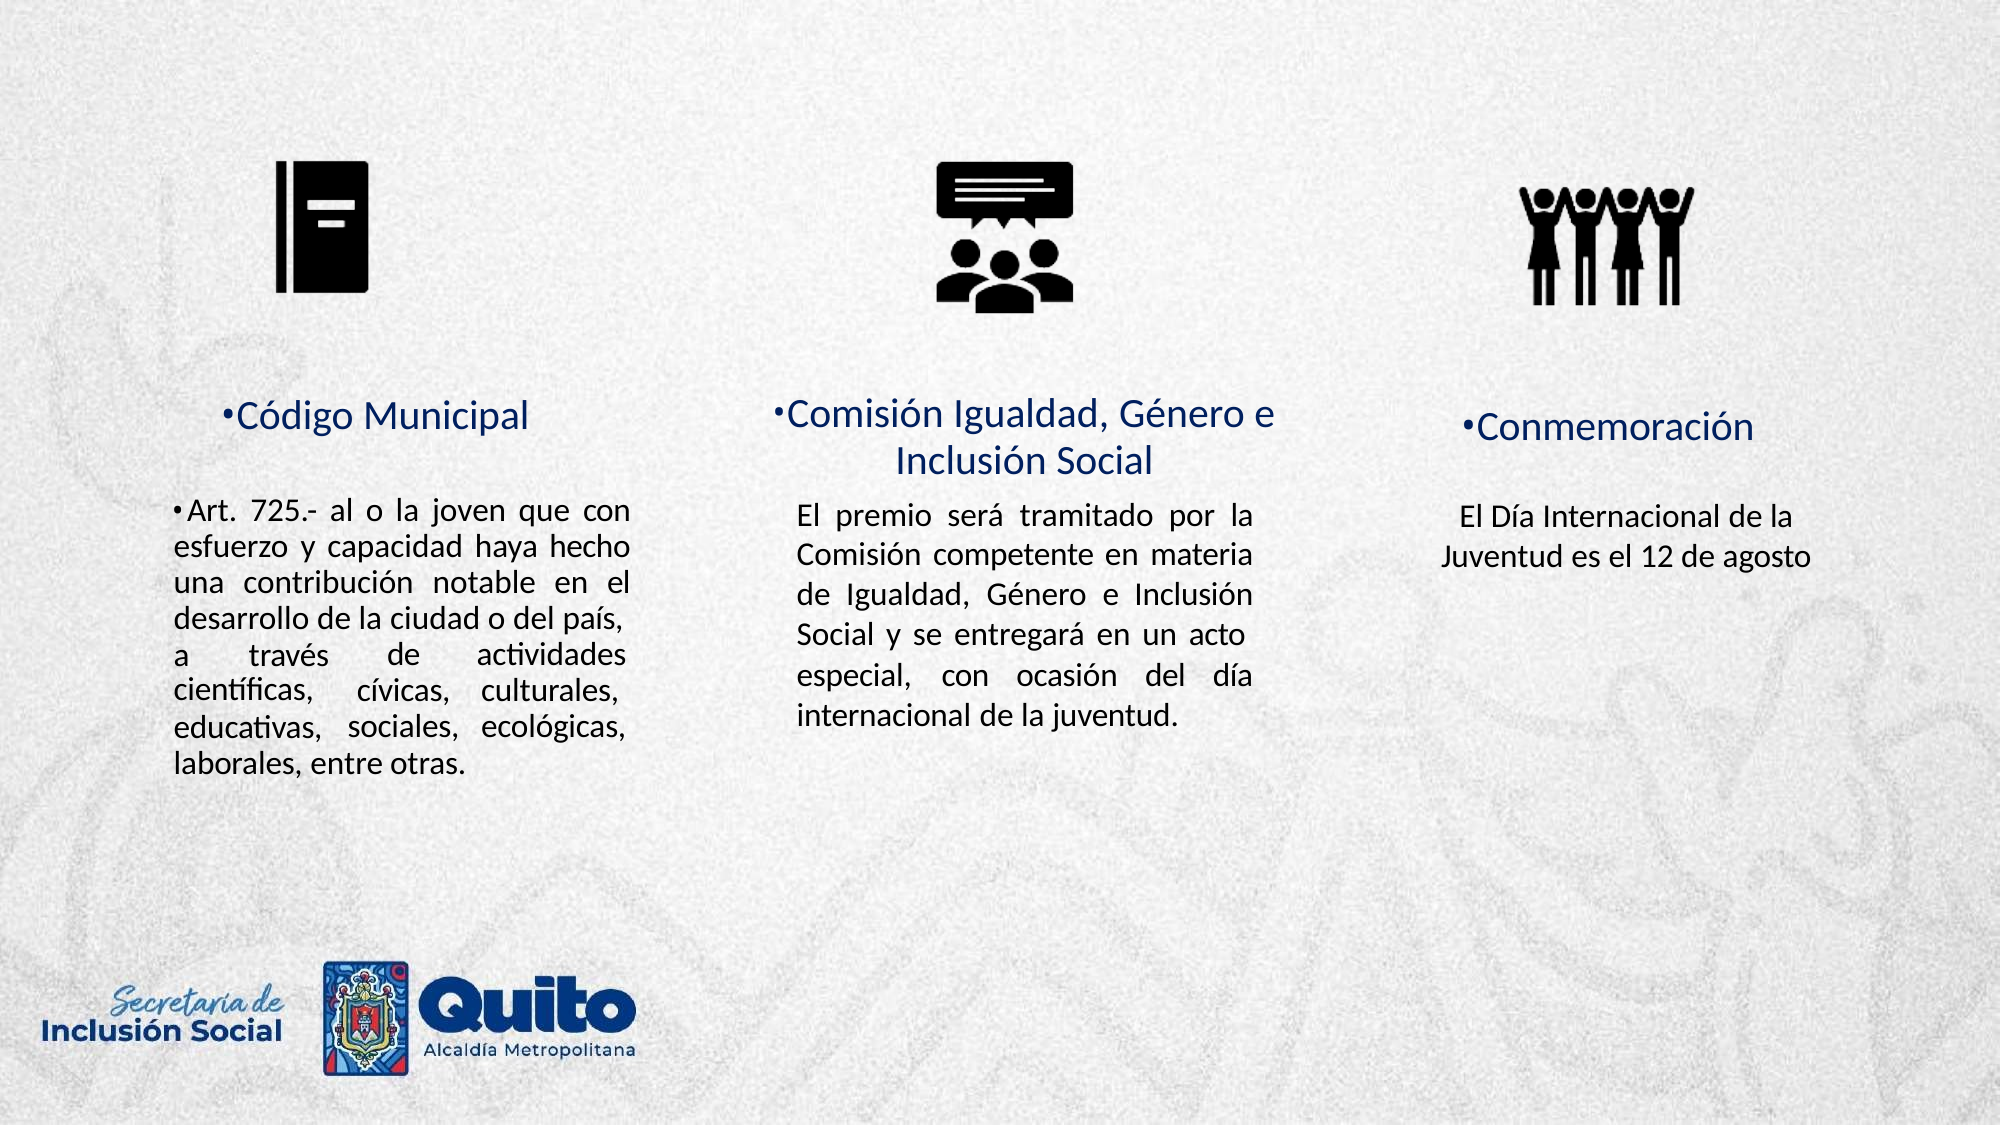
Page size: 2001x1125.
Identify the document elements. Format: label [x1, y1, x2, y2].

picture [0, 0, 2000, 1125]
text_box [243, 146, 1707, 348]
